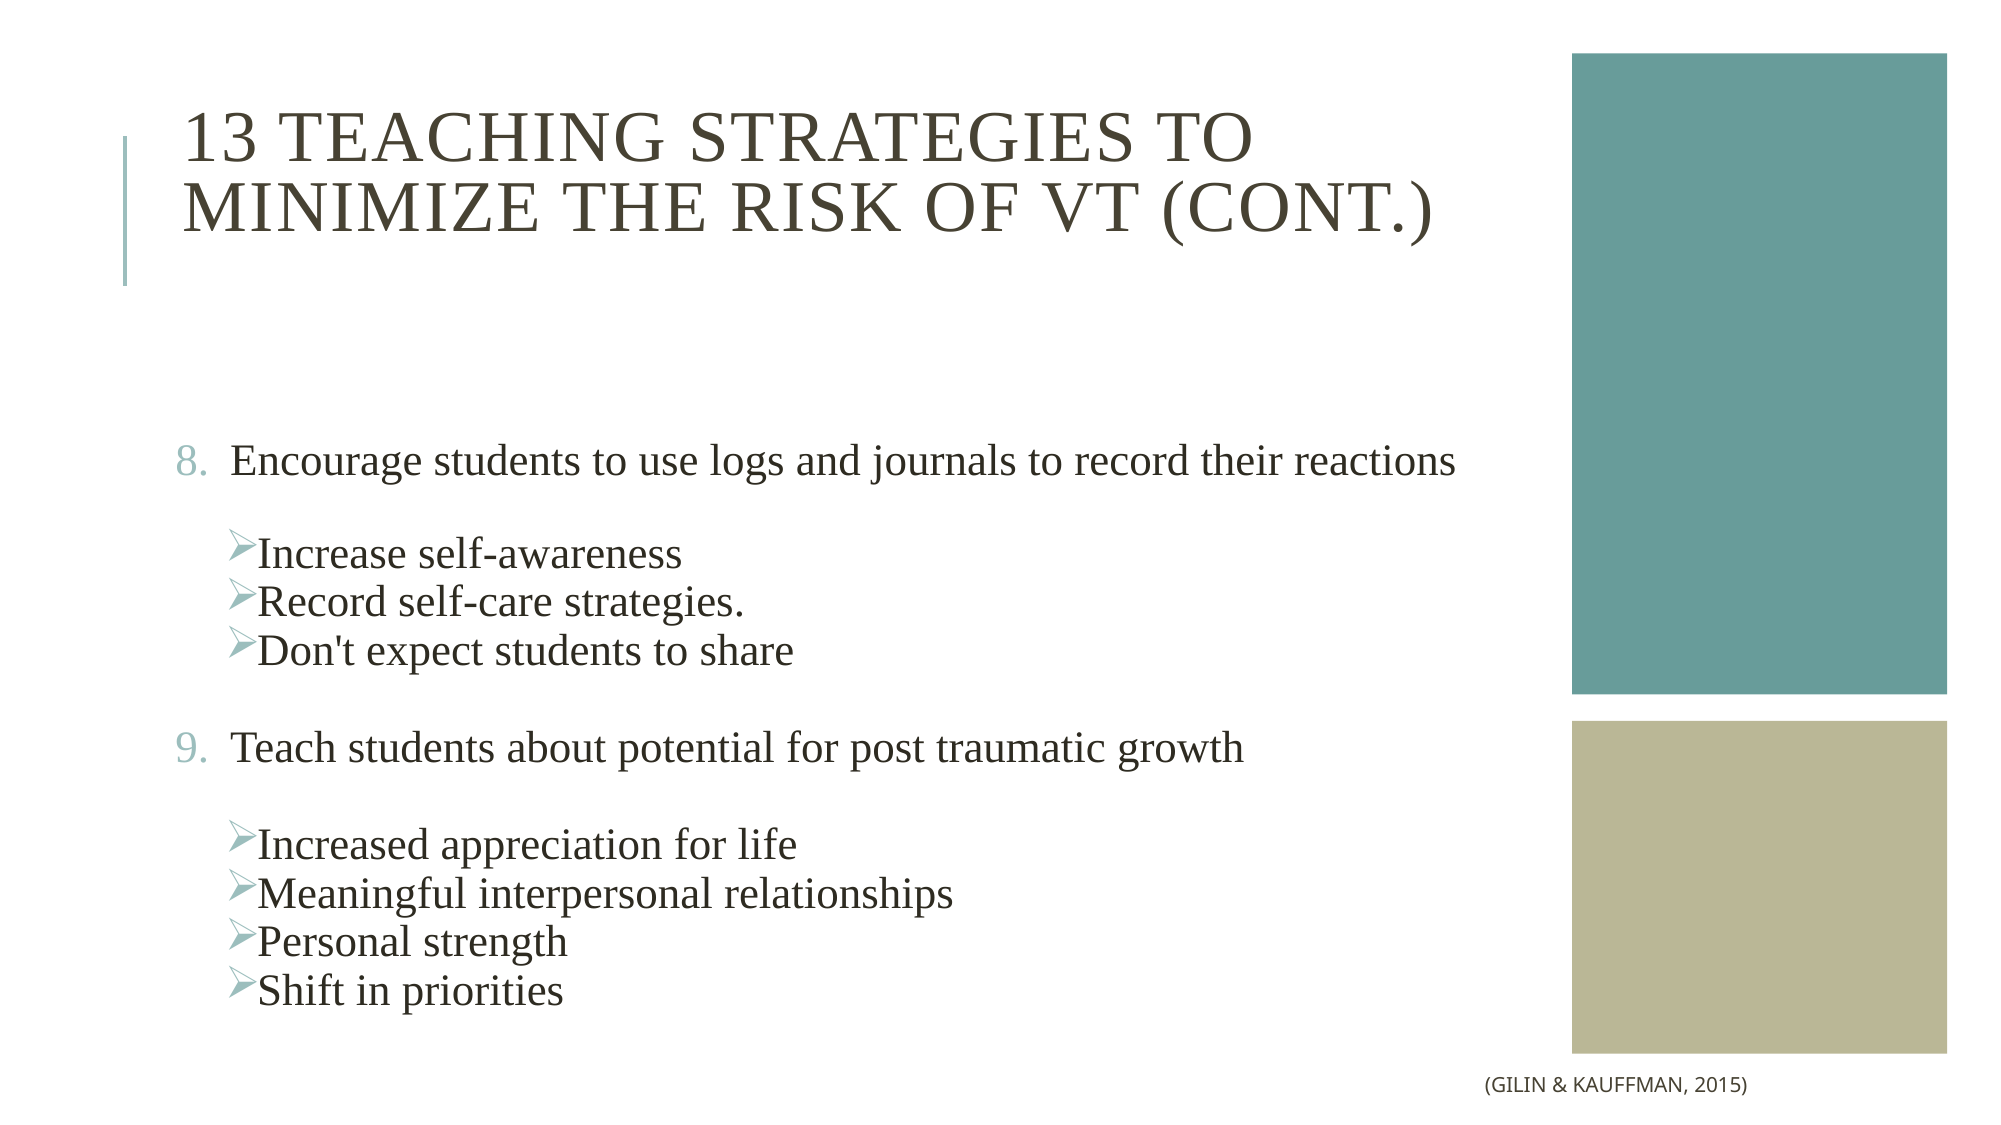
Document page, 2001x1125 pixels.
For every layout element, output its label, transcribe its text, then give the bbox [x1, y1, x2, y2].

title 13 teaching strategies to minimize the risk of VT (cont.) [168, 96, 1484, 342]
list Encourage students to use logs and journals to record their reactions Increase self-awareness Record self-care strategies. Don't expect students to share Teach students about potential for post traumatic growth Increased appreciation for life Meaningful interpersonal relationships Personal strength Shift in priorities [168, 375, 1484, 1035]
text_box [1571, 720, 1948, 1055]
text_box [1571, 52, 1948, 696]
footer (Gilin & Kauffman, 2015) [794, 1061, 1763, 1107]
